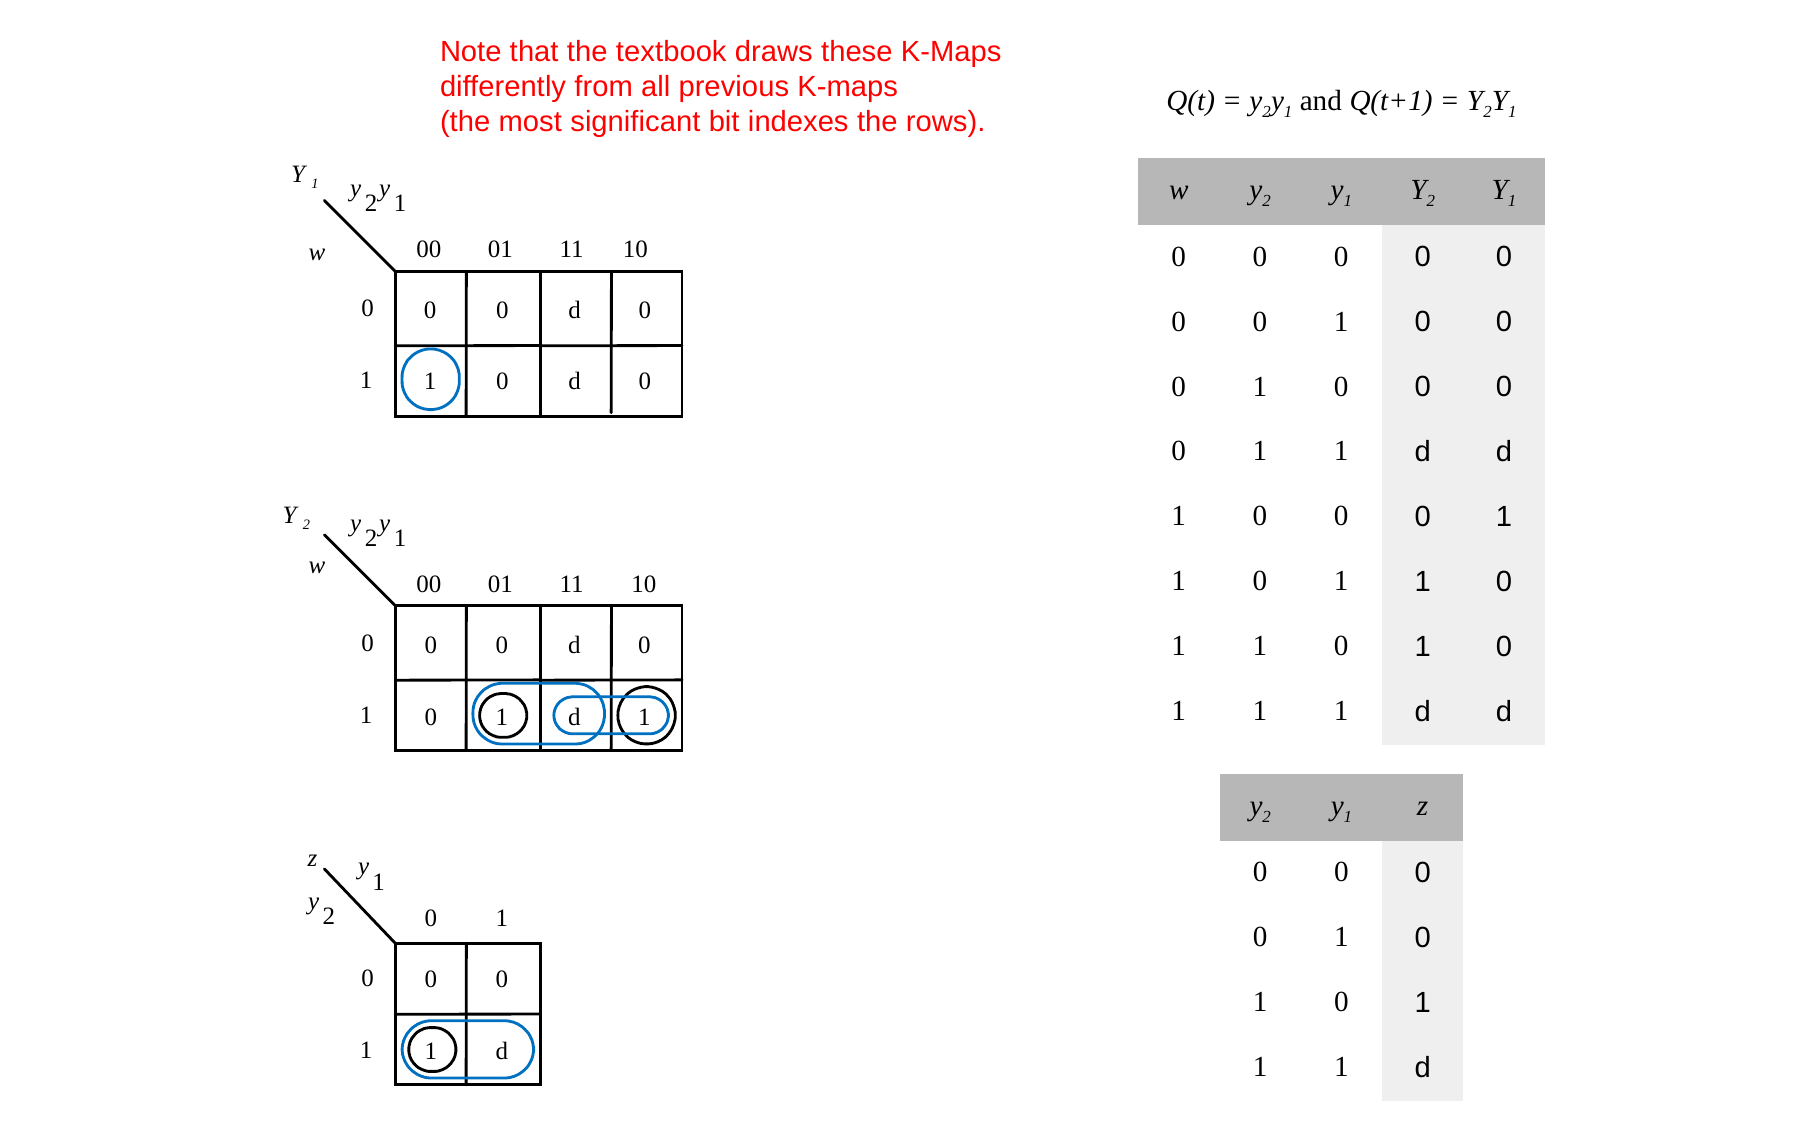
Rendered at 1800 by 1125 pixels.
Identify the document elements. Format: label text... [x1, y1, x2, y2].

table_cell 1 [1301, 680, 1382, 745]
table_cell 0 [1301, 615, 1382, 680]
table_header y1 [1301, 774, 1382, 841]
table_cell d [1382, 680, 1463, 745]
table_cell 0 [1138, 290, 1220, 355]
table_cell 1 [1301, 906, 1382, 971]
table_cell 1 [1301, 1036, 1382, 1101]
table_cell 0 [1382, 290, 1463, 355]
table_cell 1 [1138, 680, 1220, 745]
table_header Y1 [1463, 158, 1545, 225]
table_header Y2 [1382, 158, 1463, 225]
table_cell 1 [1220, 1036, 1301, 1101]
table_cell 0 [1138, 225, 1220, 290]
table_cell 1 [1220, 615, 1301, 680]
table_cell 0 [1301, 225, 1382, 290]
table_cell 0 [1463, 550, 1545, 615]
table_cell 1 [1382, 550, 1463, 615]
table_cell 1 [1220, 971, 1301, 1036]
text_box Q(t) = y2y1 and Q(t+1) = Y2Y1 [1103, 66, 1580, 127]
table_cell 0 [1382, 906, 1463, 971]
table_cell 0 [1220, 290, 1301, 355]
table_cell 1 [1301, 550, 1382, 615]
table_cell 0 [1463, 355, 1545, 420]
table_cell 0 [1301, 971, 1382, 1036]
text_box Note that the textbook draws these K-Maps differently from all previous K-maps (the most significant bit indexes the rows). [425, 24, 1018, 145]
table_cell 0 [1138, 420, 1220, 485]
table_cell 0 [1463, 225, 1545, 290]
table_header y1 [1301, 158, 1382, 225]
table_cell 0 [1382, 225, 1463, 290]
table_header y2 [1220, 774, 1301, 841]
table_cell 0 [1382, 485, 1463, 550]
table_cell 0 [1382, 355, 1463, 420]
table_cell 1 [1220, 680, 1301, 745]
table_cell 0 [1220, 841, 1301, 906]
table_cell 0 [1301, 841, 1382, 906]
table_cell d [1463, 680, 1545, 745]
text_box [282, 156, 683, 1086]
table_cell 0 [1382, 841, 1463, 906]
table_cell d [1382, 420, 1463, 485]
table_cell 1 [1138, 615, 1220, 680]
table_header z [1382, 774, 1463, 841]
table_cell d [1463, 420, 1545, 485]
table_cell 0 [1301, 355, 1382, 420]
table_cell 0 [1301, 485, 1382, 550]
table_cell 1 [1463, 485, 1545, 550]
table_cell 1 [1220, 355, 1301, 420]
table_cell 0 [1138, 355, 1220, 420]
table_cell 1 [1220, 420, 1301, 485]
table_cell 1 [1138, 485, 1220, 550]
table_cell 1 [1138, 550, 1220, 615]
table_header w [1138, 158, 1220, 225]
table_cell 1 [1382, 615, 1463, 680]
table_cell 0 [1463, 290, 1545, 355]
table_cell 0 [1220, 225, 1301, 290]
table_cell 1 [1382, 971, 1463, 1036]
table_header y2 [1220, 158, 1301, 225]
table_cell 0 [1220, 906, 1301, 971]
table_cell 0 [1463, 615, 1545, 680]
table_cell 1 [1301, 290, 1382, 355]
table_cell 0 [1220, 485, 1301, 550]
table_cell d [1382, 1036, 1463, 1101]
table_cell 0 [1220, 550, 1301, 615]
table_cell 1 [1301, 420, 1382, 485]
